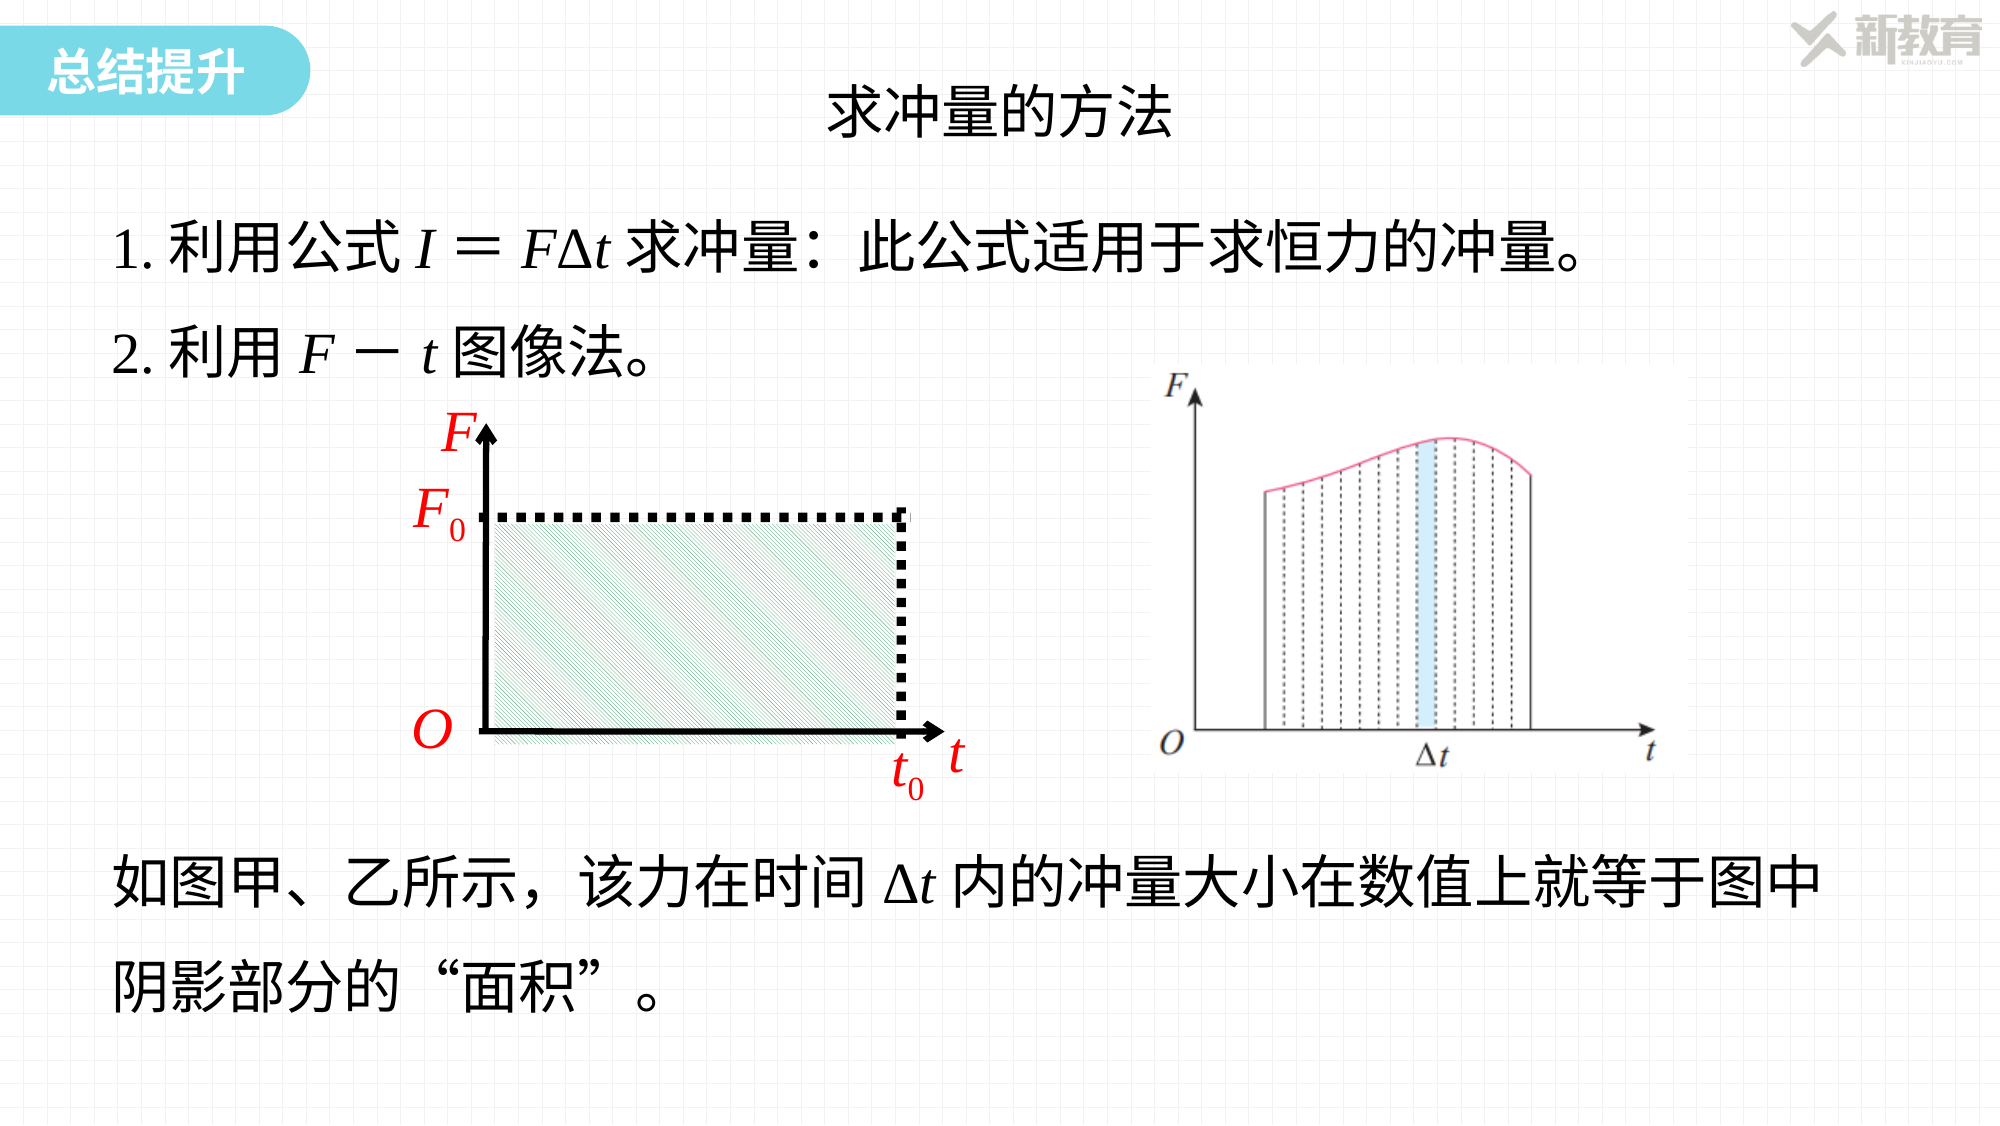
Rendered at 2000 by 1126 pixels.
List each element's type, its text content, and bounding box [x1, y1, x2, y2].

text_box 求冲量的方法 [710, 67, 1290, 153]
text_box 1.利用公式I＝FΔt求冲量：此公式适用于求恒力的冲量。 2.利用F－t图像法。 [96, 167, 1599, 393]
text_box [410, 393, 1046, 828]
picture [1151, 364, 1688, 773]
text_box 如图甲、乙所示，该力在时间Δt内的冲量大小在数值上就等于图中阴影部分的“面积”。 [96, 803, 1860, 1028]
